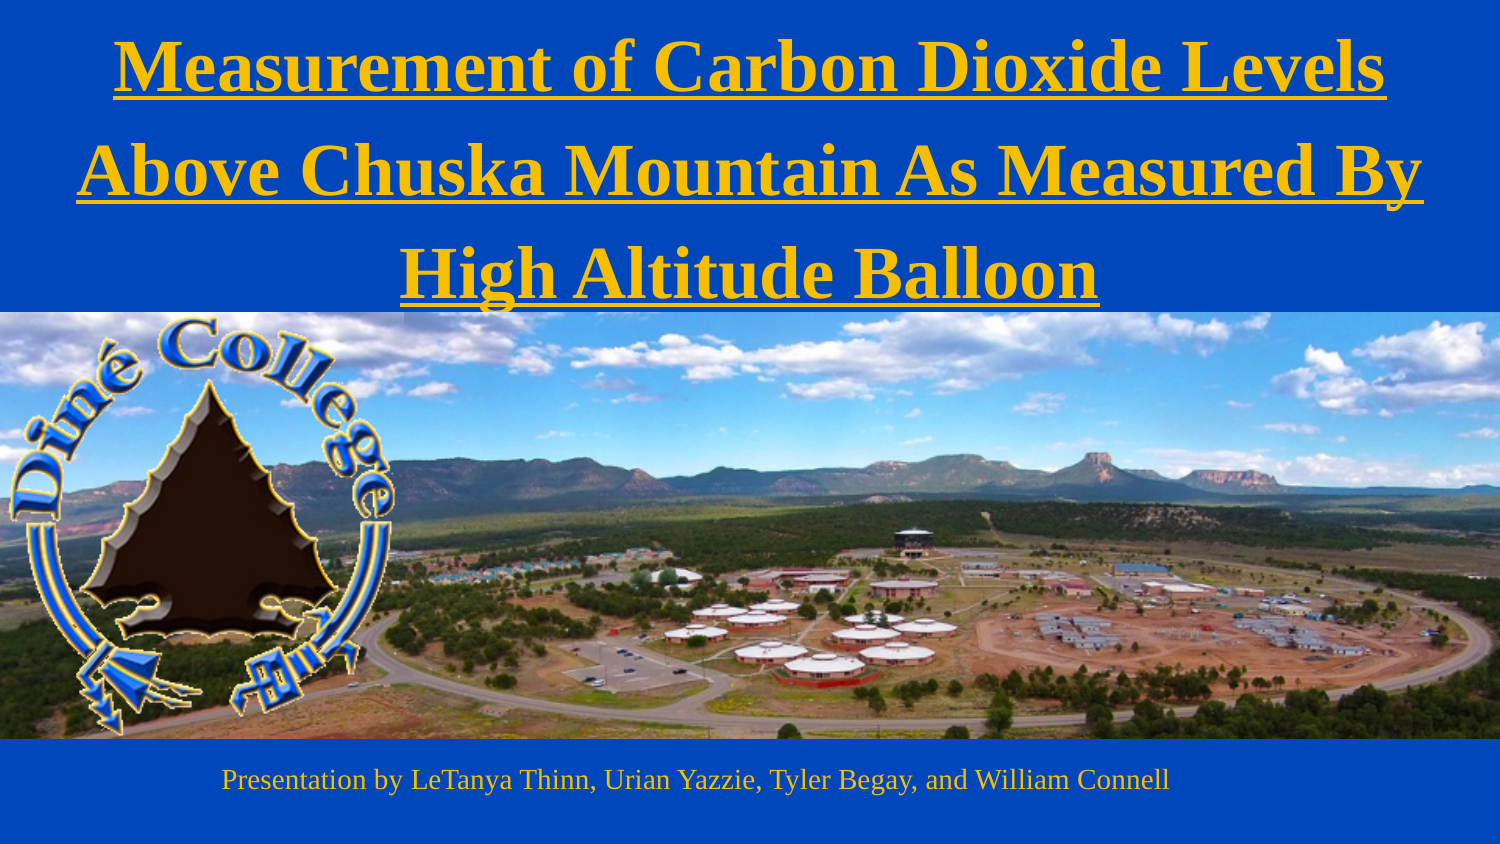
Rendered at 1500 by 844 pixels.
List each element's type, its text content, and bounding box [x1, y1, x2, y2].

picture [0, 312, 1500, 739]
text_box Presentation by LeTanya Thinn, Urian Yazzie, Tyler Begay, and William Connell [206, 747, 1294, 809]
title Measurement of Carbon Dioxide Levels Above Chuska Mountain As Measured By High Altitude Balloon [51, 122, 1449, 310]
